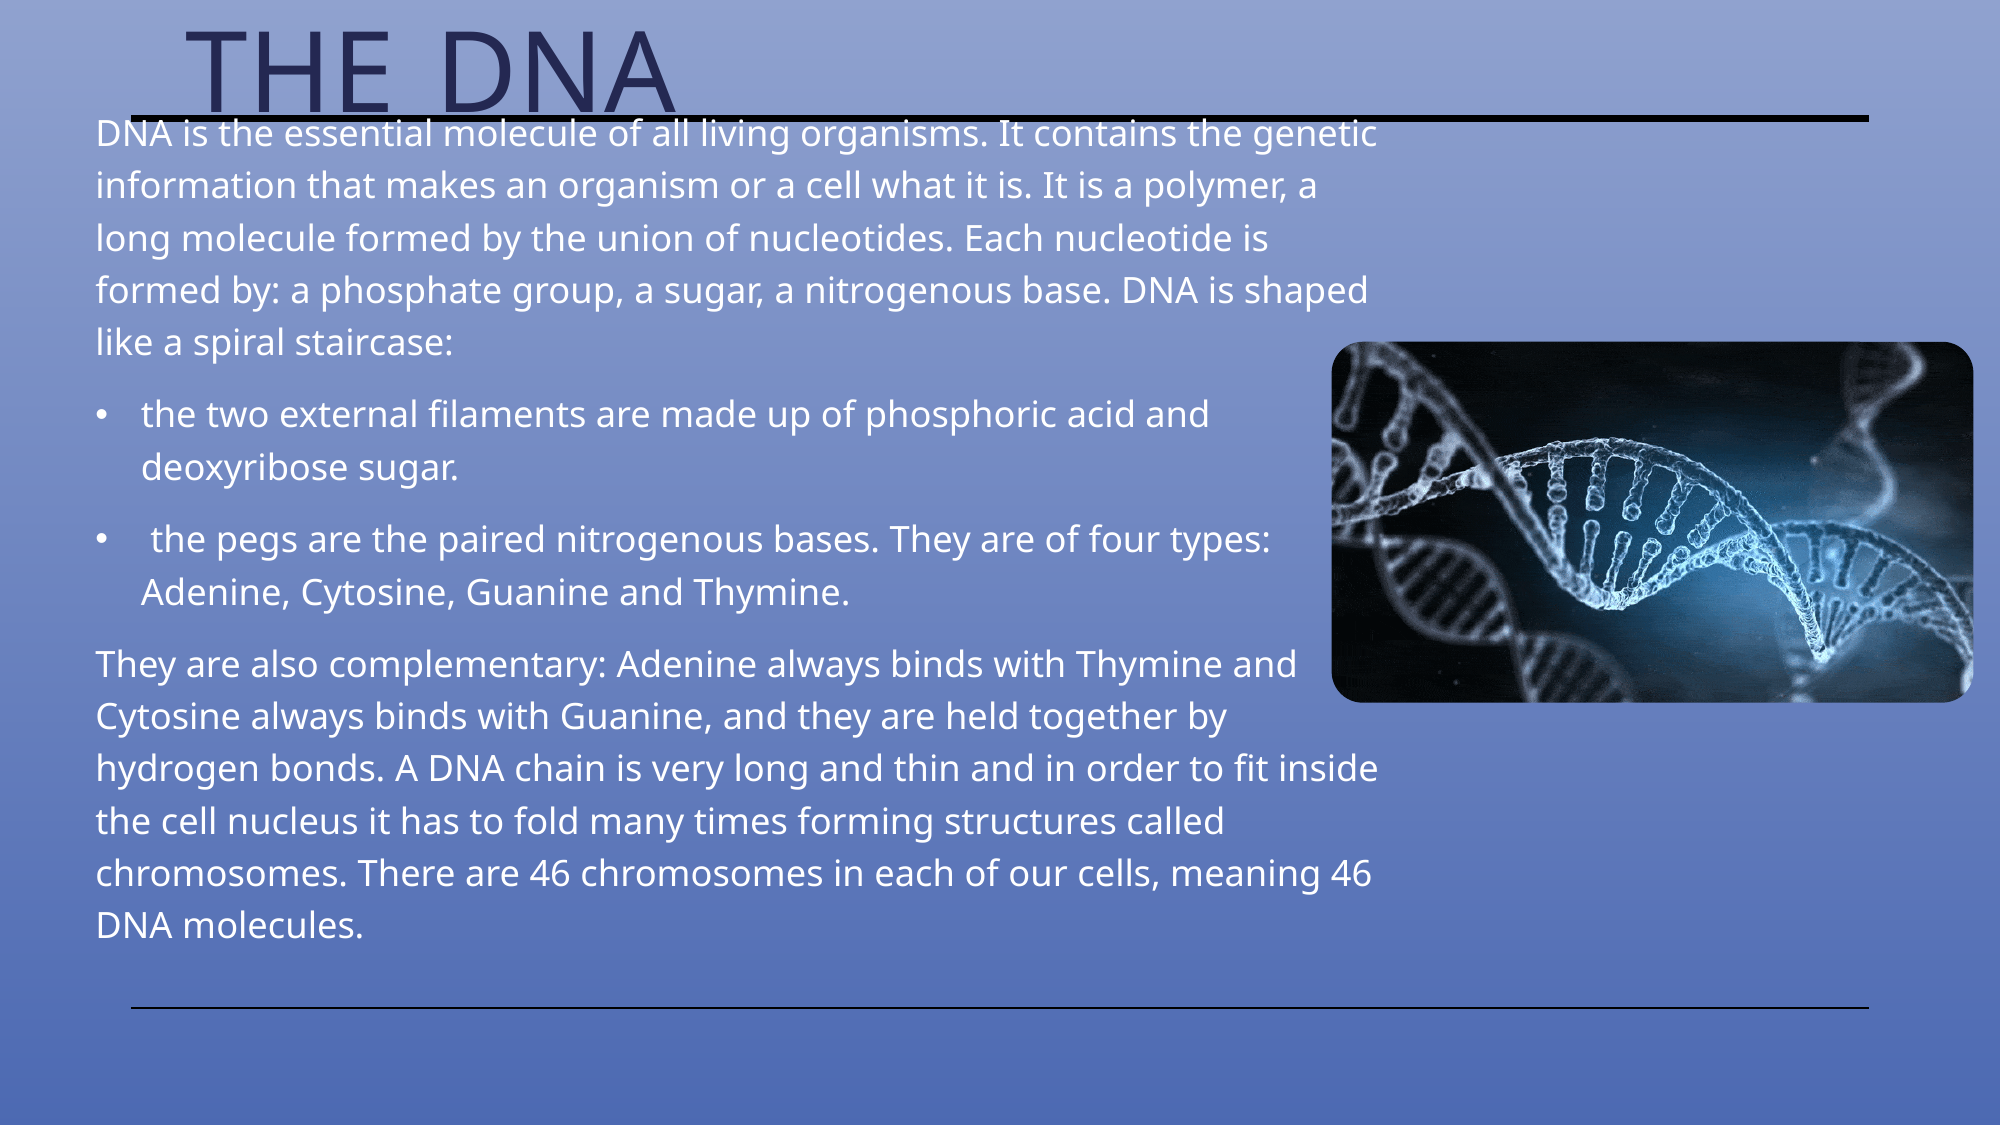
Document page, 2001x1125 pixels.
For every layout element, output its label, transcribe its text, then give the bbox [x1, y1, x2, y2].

text_box THE DNA [140, 0, 699, 143]
subtitle DNA is the essential molecule of all living organisms. It contains the genetic information that makes an organism or a cell what it is. It is a polymer, a long molecule formed by the union of nucleotides. Each nucleotide is formed by: a phosphate group, a sugar, a nitrogenous base. DNA is shaped like a spiral staircase: the two external filaments are made up of phosphoric acid and deoxyribose sugar. the pegs are the paired nitrogenous bases. They are of four types: Adenine, Cytosine, Guanine and Thymine. They are also complementary: Adenine always binds with Thymine and Cytosine always binds with Guanine, and they are held together by hydrogen bonds. A DNA chain is very long and thin and in order to fit inside the cell nucleus it has to fold many times forming structures called chromosomes. There are 46 chromosomes in each of our cells, meaning 46 DNA molecules. [80, 88, 1406, 954]
picture [1331, 341, 1974, 703]
